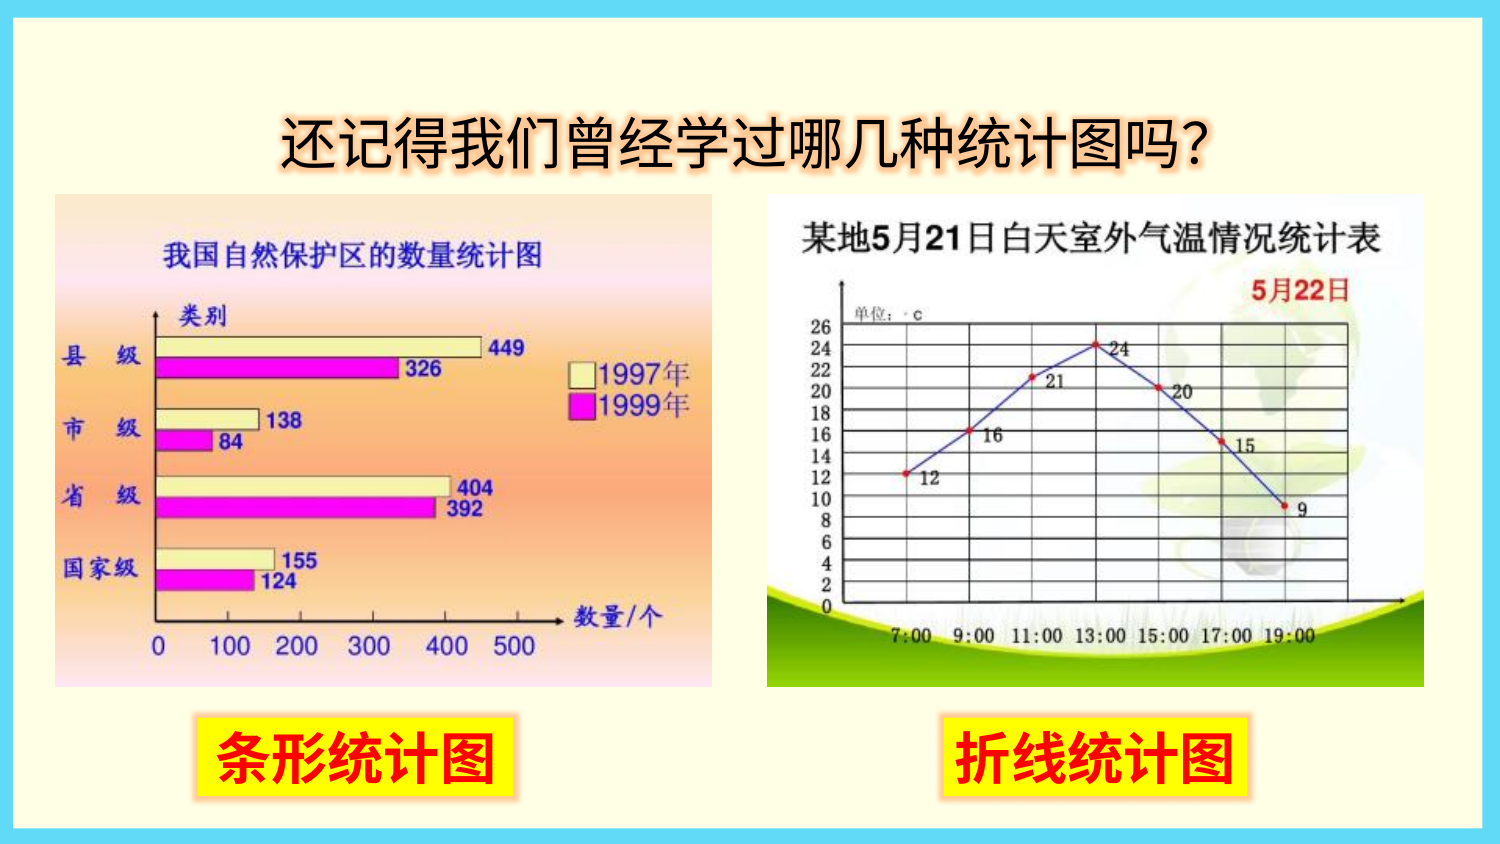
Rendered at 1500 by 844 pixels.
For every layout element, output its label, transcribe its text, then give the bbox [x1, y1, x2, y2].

text_box [0, 0, 14, 827]
text_box [1481, 0, 1500, 827]
text_box [0, 827, 1500, 844]
text_box [14, 0, 1481, 19]
text_box 折线统计图 [943, 717, 1248, 797]
picture [55, 194, 712, 687]
picture [767, 194, 1424, 687]
text_box 条形统计图 [197, 717, 514, 797]
text_box 还记得我们曾经学过哪几种统计图吗？ [269, 102, 1249, 181]
